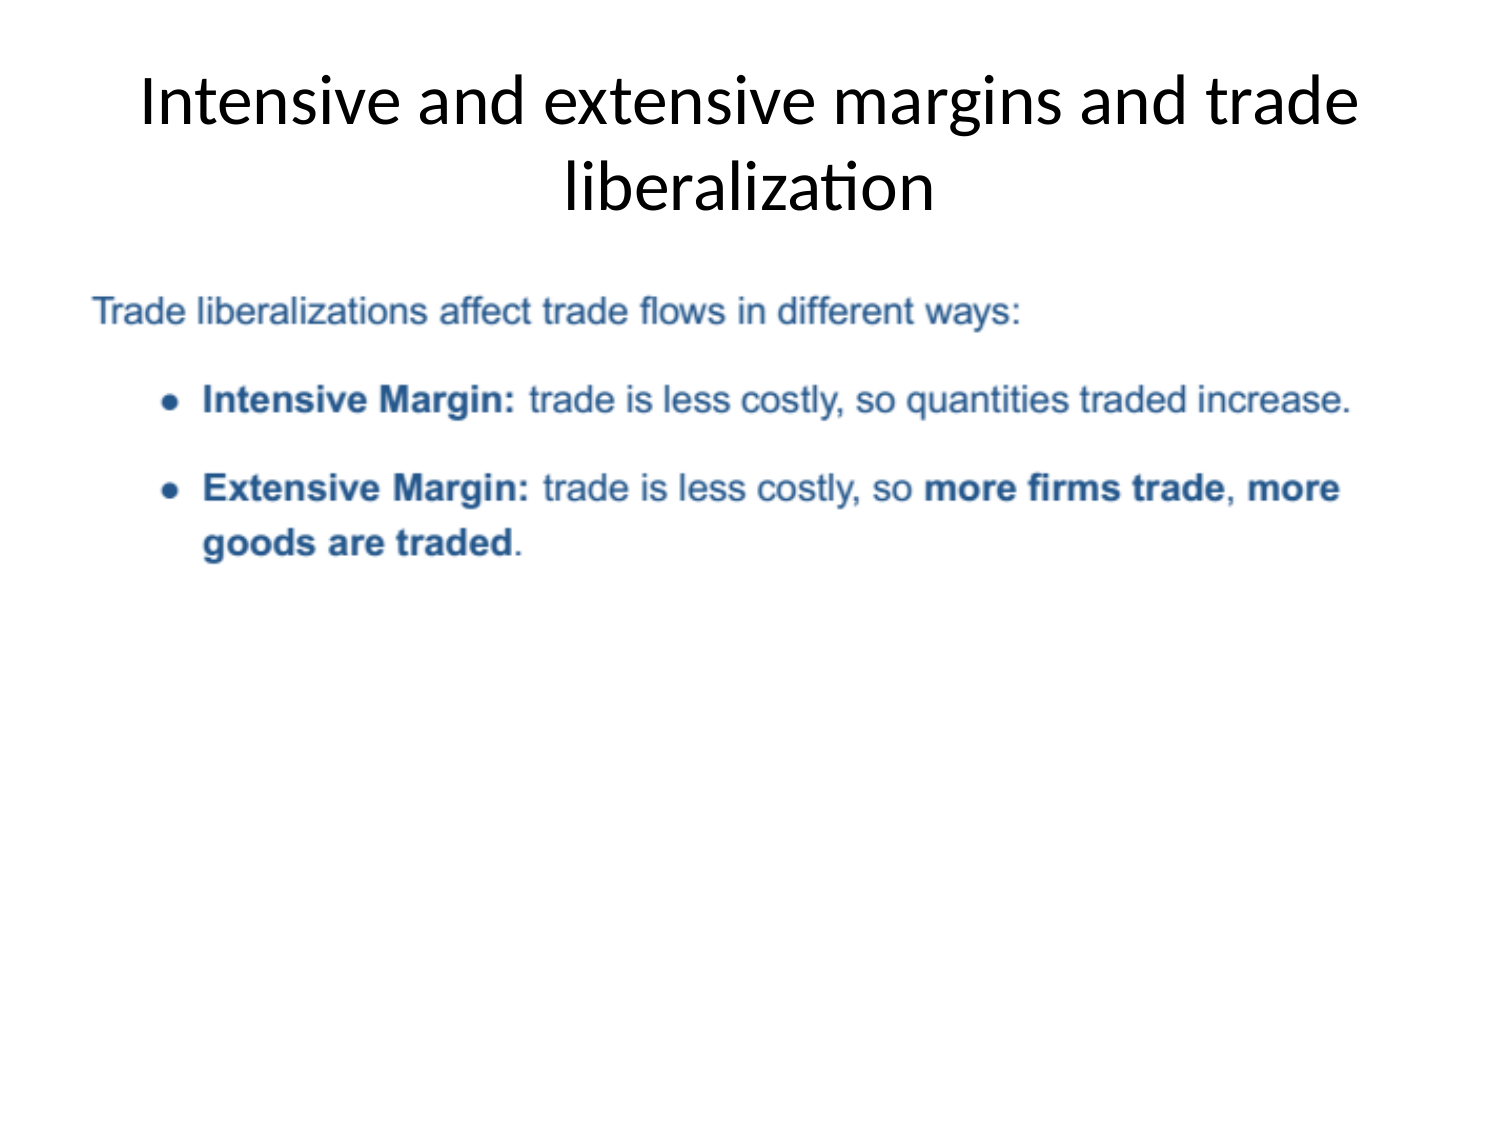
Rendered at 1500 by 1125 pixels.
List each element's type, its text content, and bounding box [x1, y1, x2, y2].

title Intensive and extensive margins and trade liberalization [75, 45, 1425, 233]
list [64, 255, 1385, 599]
